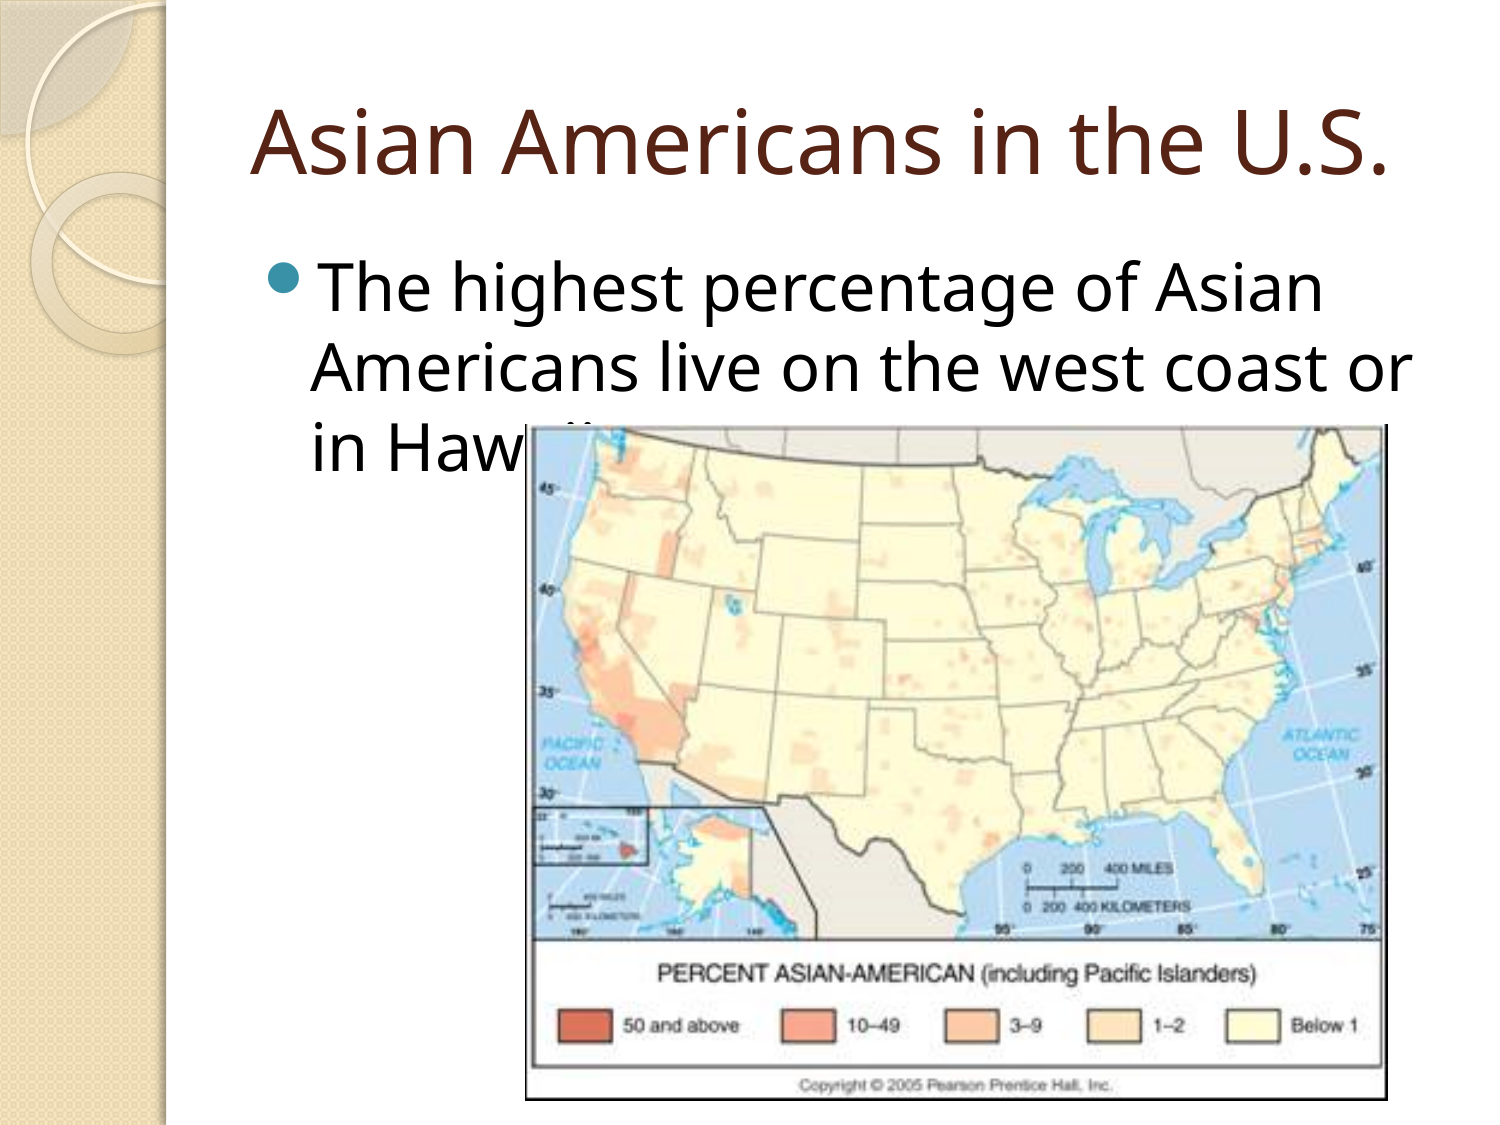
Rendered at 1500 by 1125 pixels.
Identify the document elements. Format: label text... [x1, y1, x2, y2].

list The highest percentage of Asian Americans live on the west coast or in Hawaii. [235, 237, 1466, 1025]
title Asian Americans in the U.S. [235, 45, 1466, 233]
picture [524, 424, 1388, 1101]
